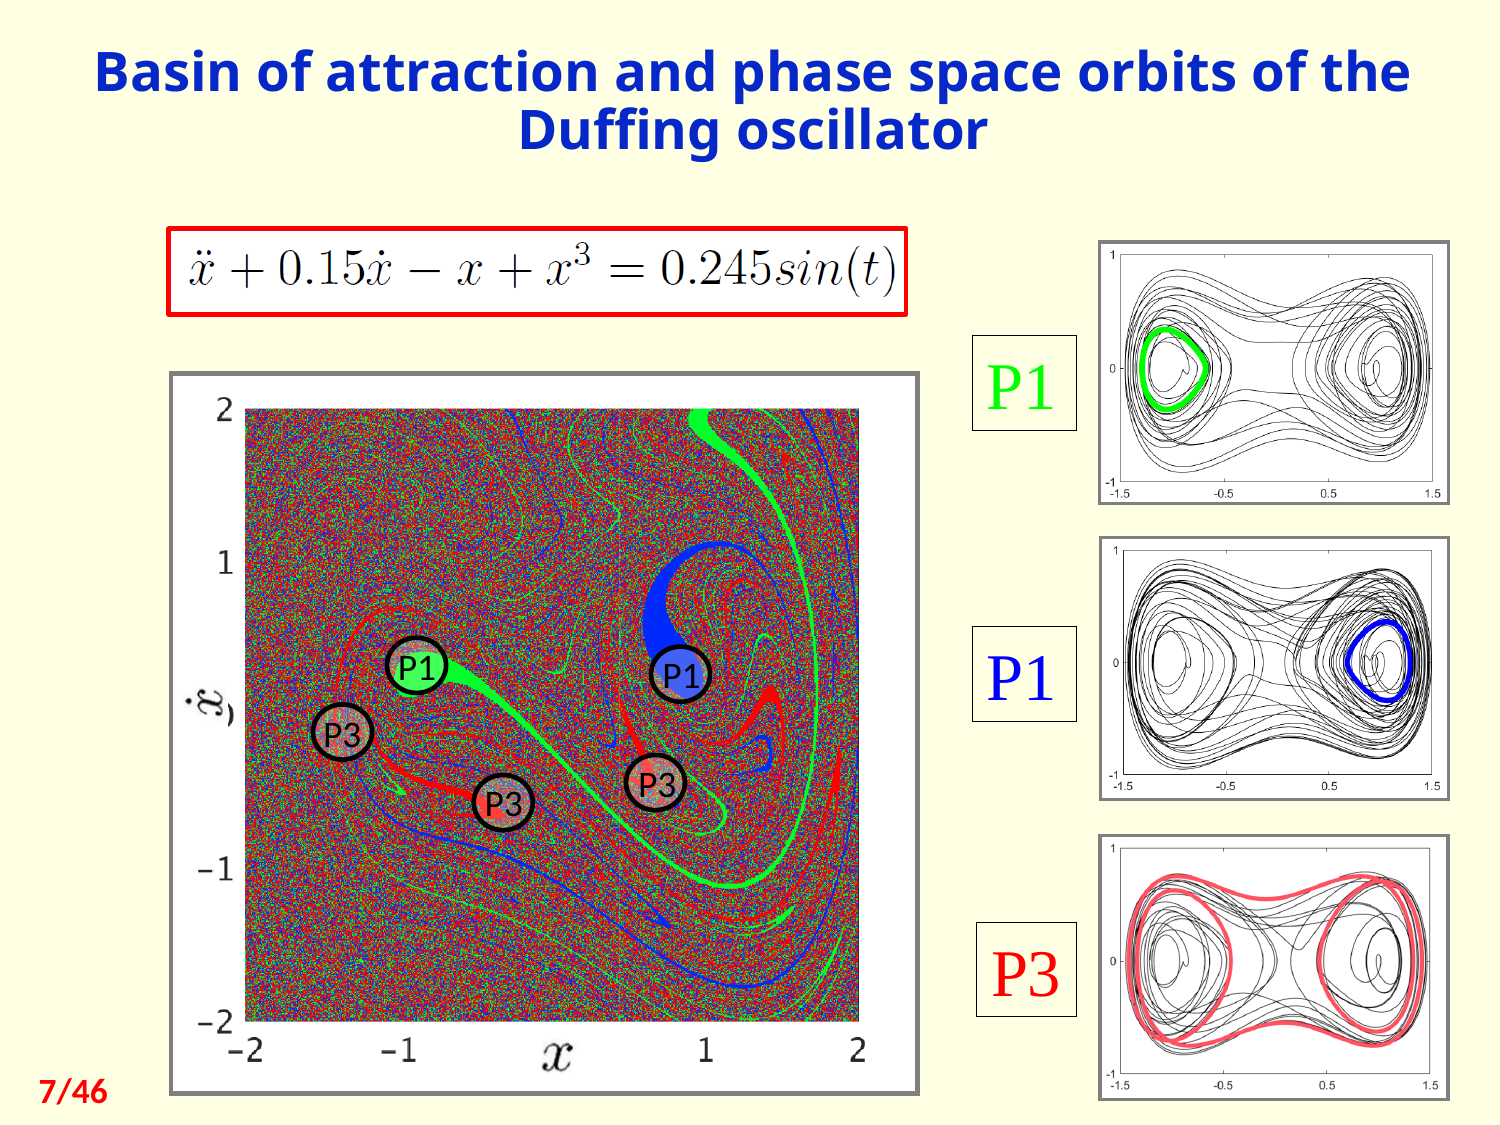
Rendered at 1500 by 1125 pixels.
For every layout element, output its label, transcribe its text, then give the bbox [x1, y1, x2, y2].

title Basin of attraction and phase space orbits of the Duffing oscillator [24, 36, 1483, 170]
picture [171, 230, 904, 313]
picture [1100, 836, 1447, 1099]
picture [1100, 243, 1447, 503]
picture [173, 375, 916, 1091]
picture [1101, 538, 1447, 798]
text_box P3 [976, 922, 1077, 1017]
text_box P1 [972, 626, 1077, 722]
text_box P1 [972, 335, 1077, 431]
